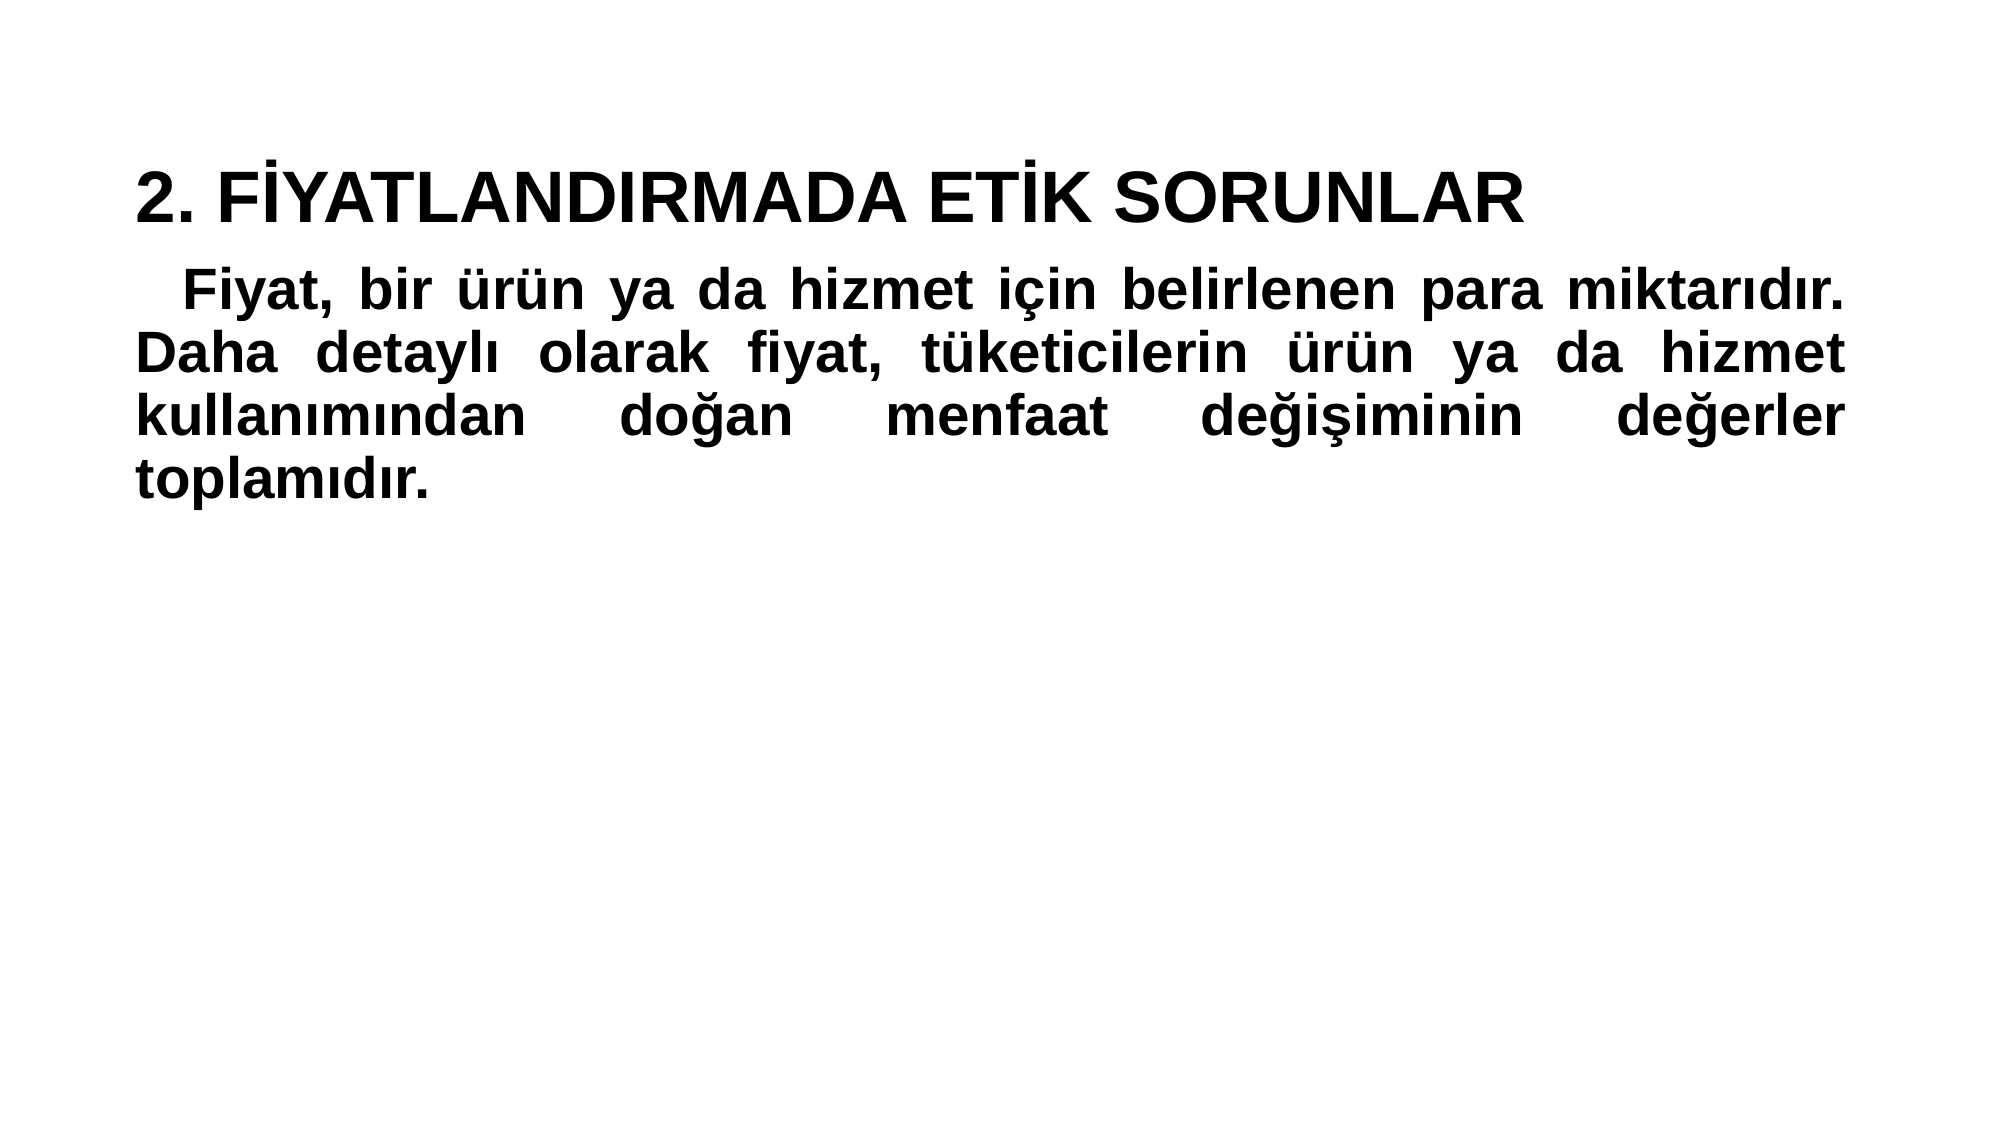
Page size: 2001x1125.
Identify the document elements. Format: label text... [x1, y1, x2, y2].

list 2. FİYATLANDIRMADA ETİK SORUNLAR Fiyat, bir ürün ya da hizmet için belirlenen para miktarıdır. Daha detaylı olarak fiyat, tüketicilerin ürün ya da hizmet kullanımından doğan menfaat değişiminin değerler toplamıdır. [120, 151, 1863, 1014]
